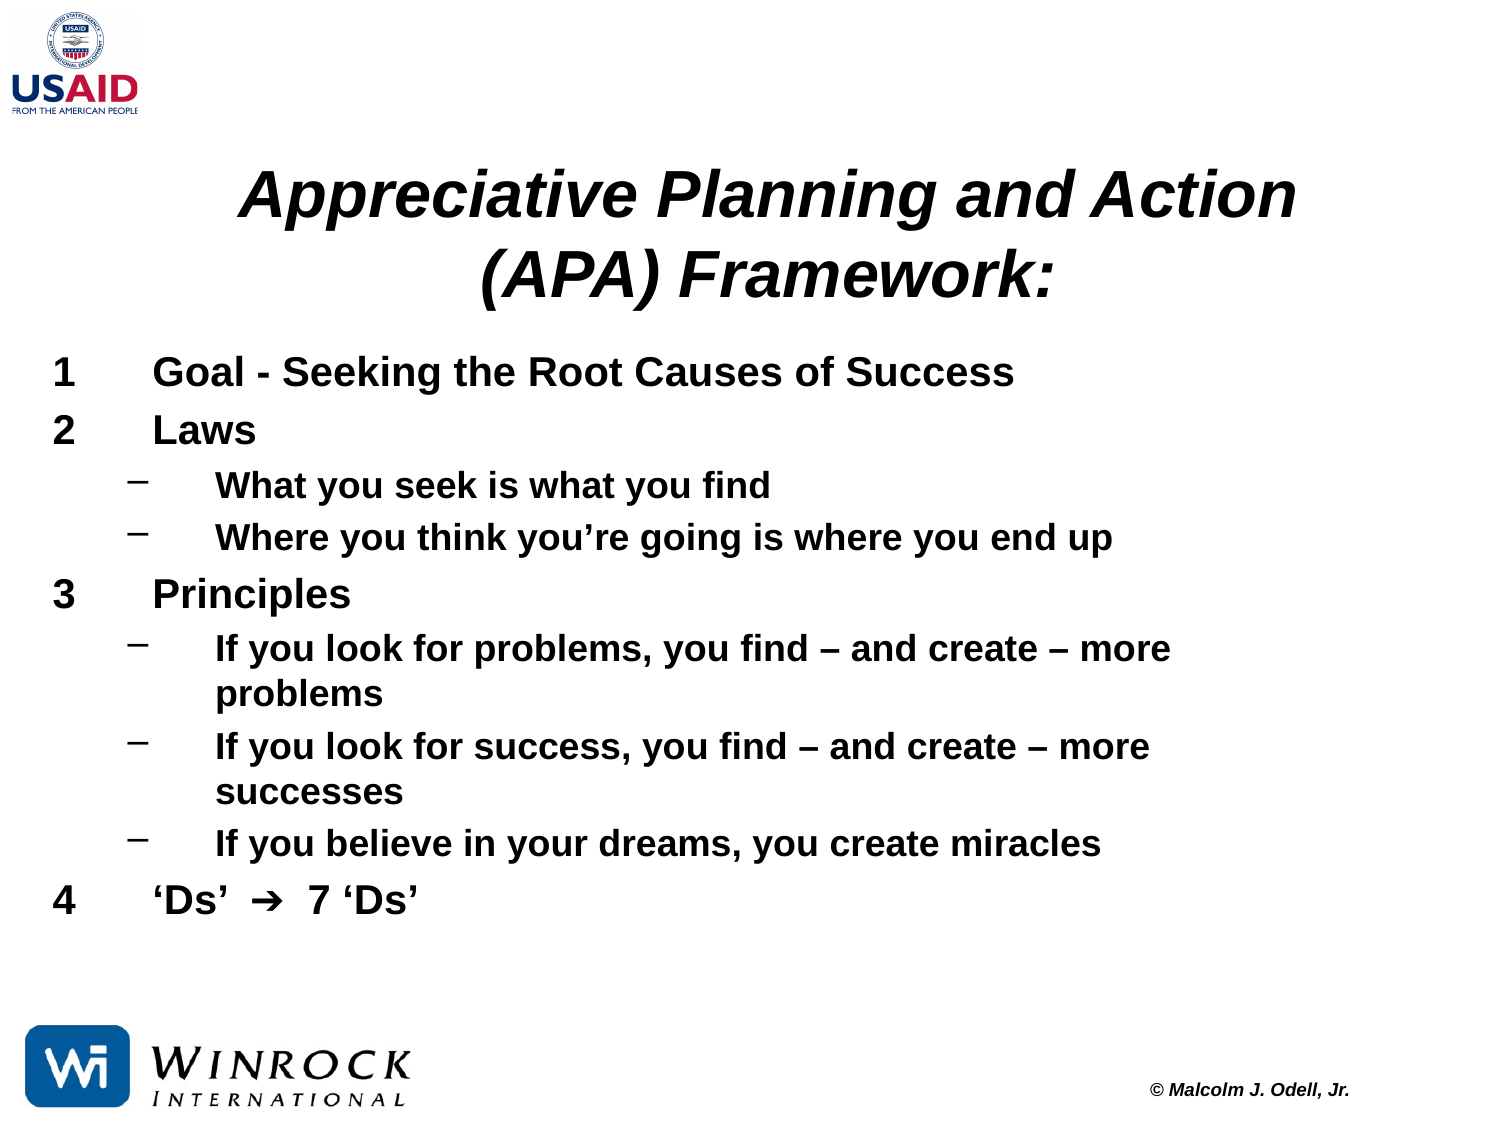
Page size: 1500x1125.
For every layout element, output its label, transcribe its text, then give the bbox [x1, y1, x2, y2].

footer © Malcolm J. Odell, Jr. [1012, 1024, 1488, 1104]
title Appreciative Planning and Action (APA) Framework: [124, 137, 1413, 326]
list 1 Goal - Seeking the Root Causes of Success 2 Laws What you seek is what you find Where you think you’re going is where you end up 3 Principles If you look for problems, you find – and create – more problems If you look for success, you find – and create – more successes If you believe in your dreams, you create miracles ‘Ds’ ➔ 7 ‘Ds’ [37, 337, 1338, 1076]
